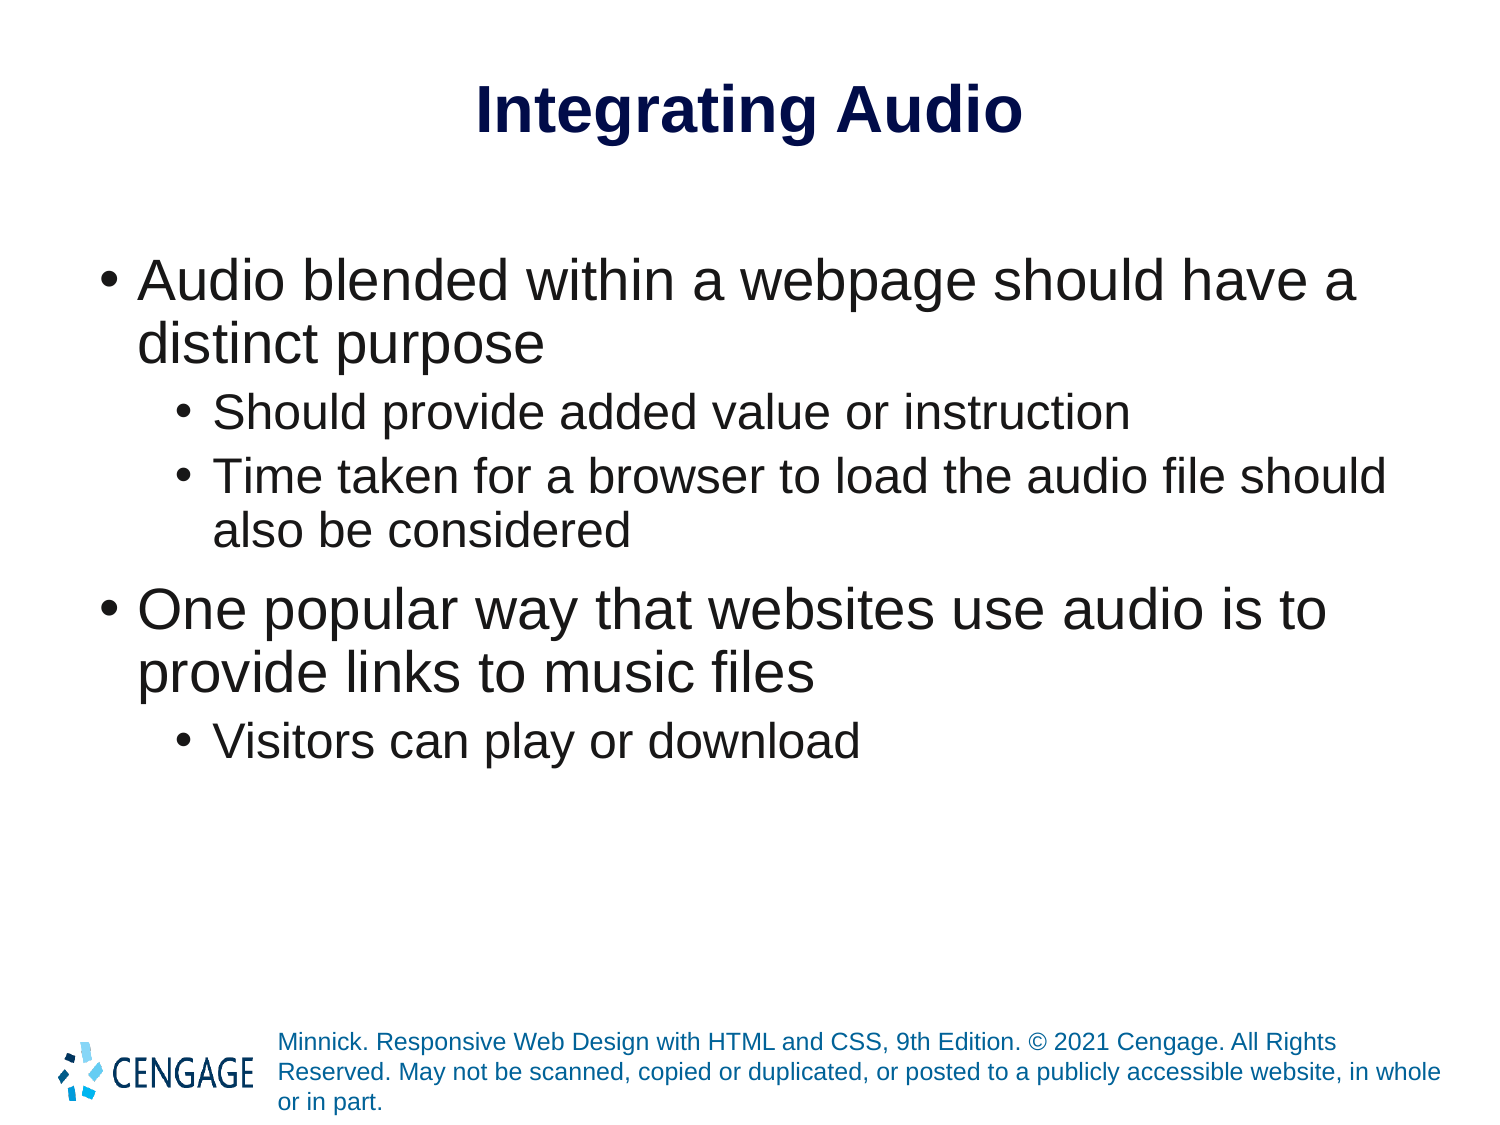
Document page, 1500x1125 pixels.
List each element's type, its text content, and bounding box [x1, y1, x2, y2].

picture [58, 1042, 253, 1101]
list Audio blended within a webpage should have a distinct purpose Should provide added value or instruction Time taken for a browser to load the audio file should also be considered One popular way that websites use audio is to provide links to music files Visitors can play or download [99, 249, 1397, 1024]
title Integrating Audio [103, 75, 1397, 175]
footer Minnick. Responsive Web Design with HTML and CSS, 9th Edition. © 2021 Cengage. All Rights Reserved. May not be scanned, copied or duplicated, or posted to a publicly accessible website, in whole or in part. [262, 1040, 1475, 1100]
